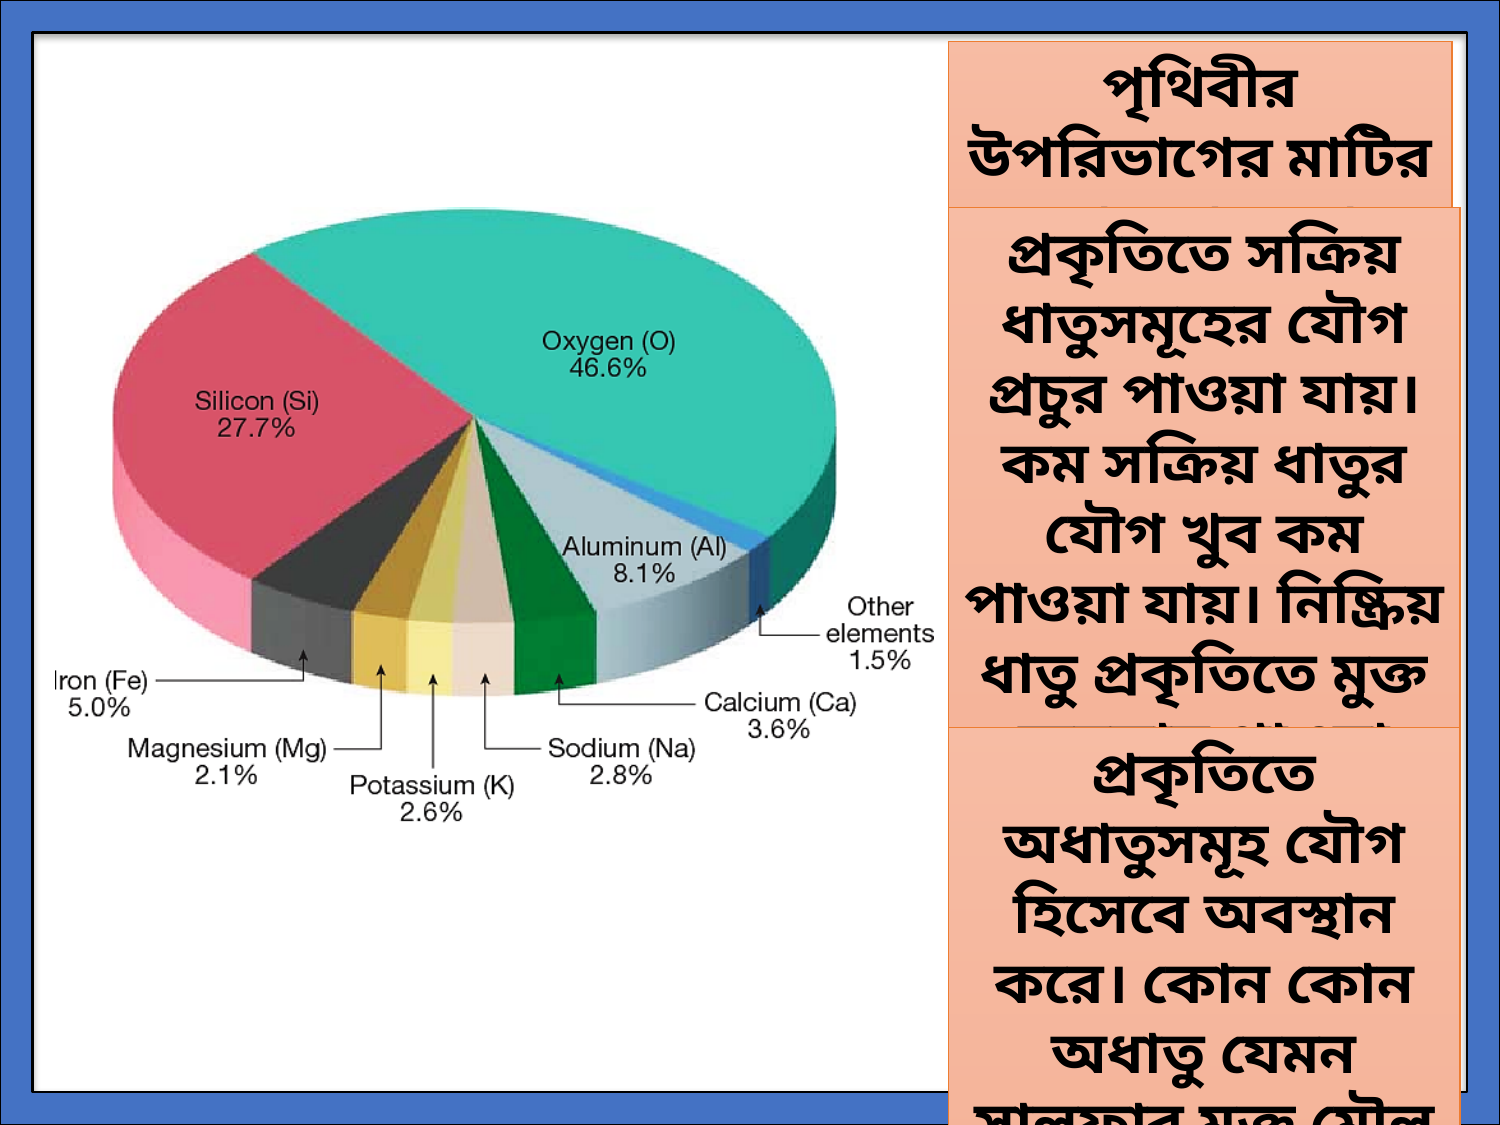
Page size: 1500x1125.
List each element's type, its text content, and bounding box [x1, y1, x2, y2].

text_box [0, 0, 1500, 1125]
text_box পৃথিবীর উপরিভাগের মাটির আবরণ হলো ভূত্বক। [948, 41, 1453, 207]
text_box প্রকৃতিতে অধাতুসমূহ যৌগ হিসেবে অবস্থান করে। কোন কোন অধাতু যেমন সালফার মুক্ত মৌল হিসাবে পাওয়া যায়। [948, 727, 1461, 1125]
text_box প্রকৃতিতে সক্রিয় ধাতুসমূহের যৌগ প্রচুর পাওয়া যায়। কম সক্রিয় ধাতুর যৌগ খুব কম পাওয়া যায়। নিষ্ক্রিয় ধাতু প্রকৃতিতে মুক্ত অবস্থায় পাওয়া গেলেও তা প্রায় বিরল। [948, 207, 1461, 727]
picture [55, 207, 934, 825]
